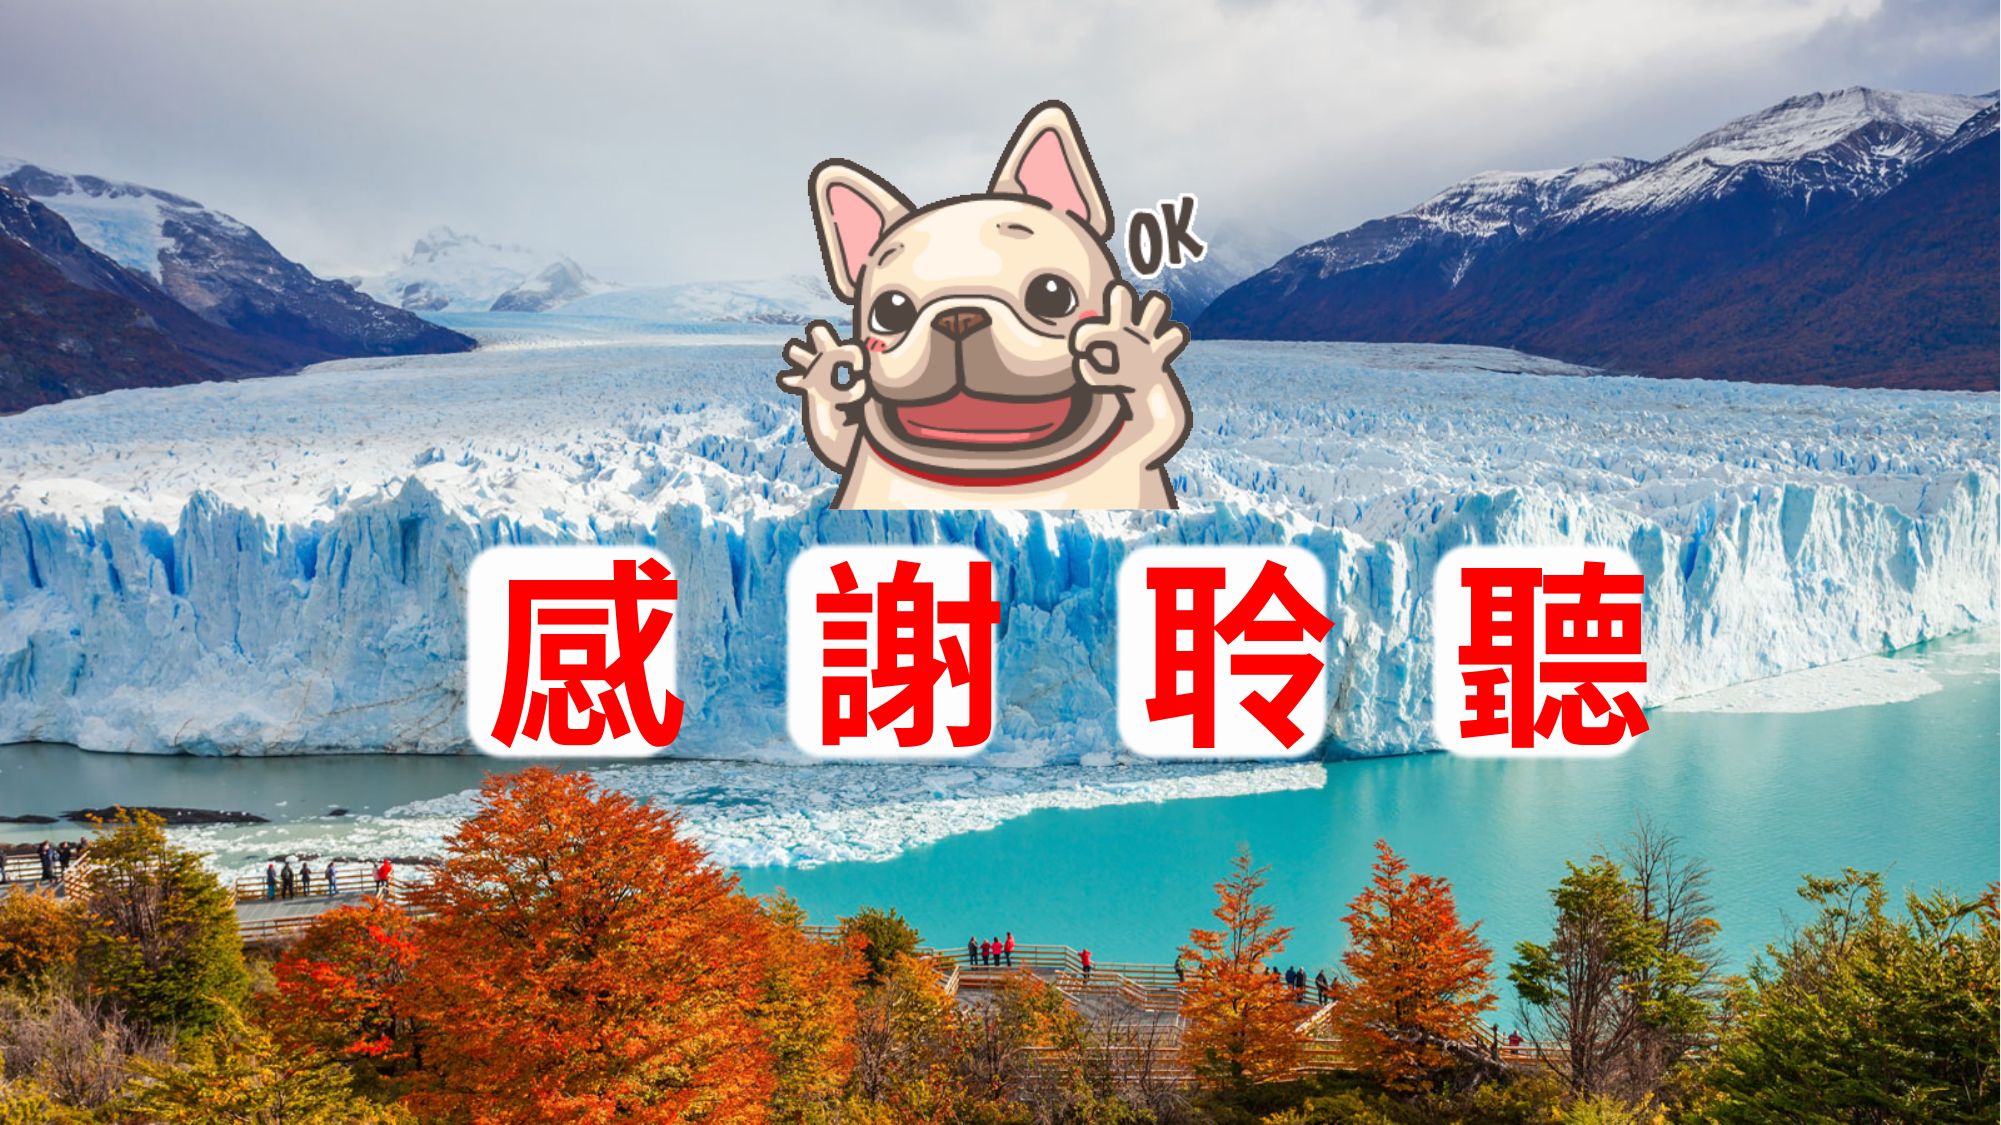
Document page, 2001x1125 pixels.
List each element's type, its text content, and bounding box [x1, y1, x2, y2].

picture [0, 0, 2001, 1125]
text_box 聆 [1120, 547, 1323, 754]
text_box 感 [470, 547, 674, 754]
text_box 聽 [1436, 547, 1640, 754]
text_box 謝 [790, 547, 993, 754]
